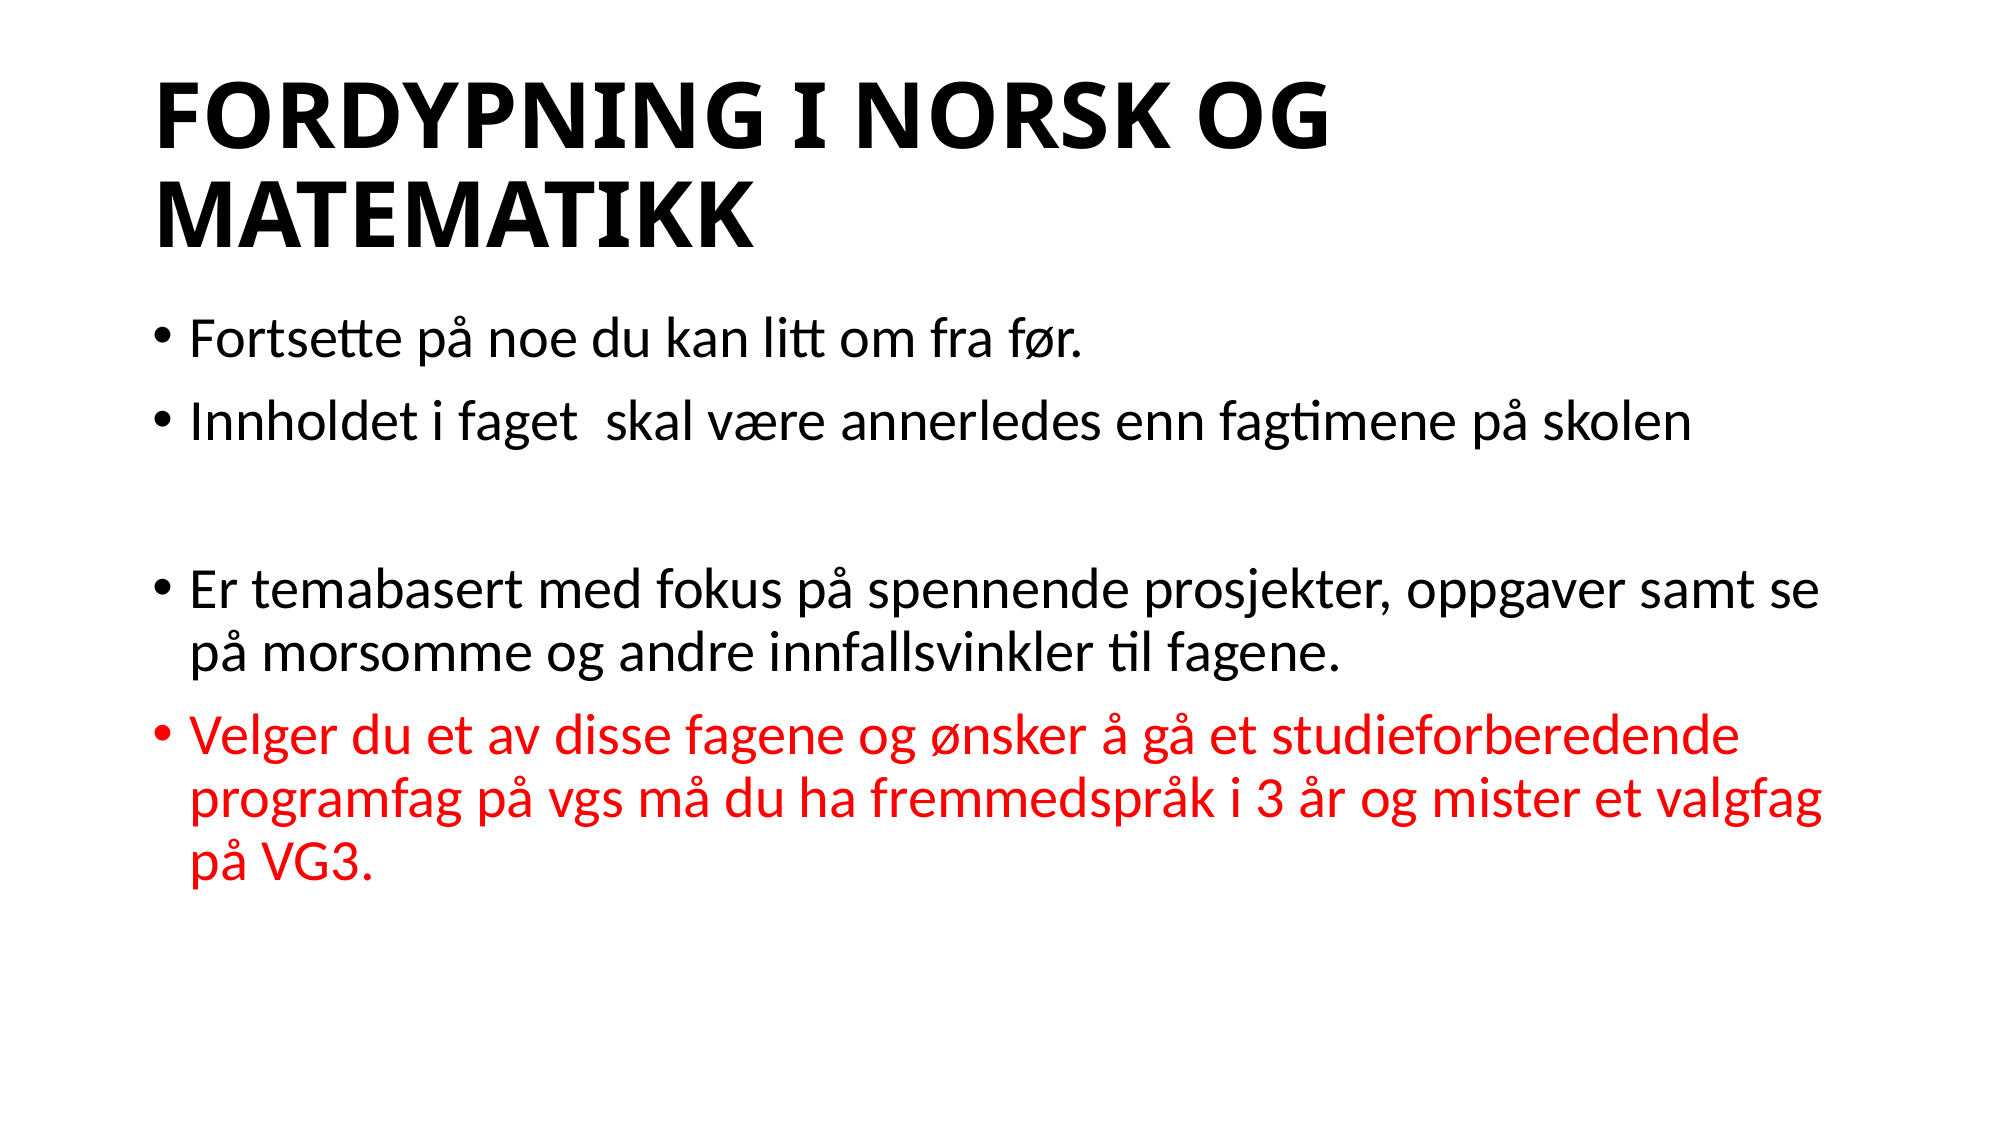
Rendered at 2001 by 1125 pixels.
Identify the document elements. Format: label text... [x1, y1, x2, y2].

list Fortsette på noe du kan litt om fra før. Innholdet i faget skal være annerledes enn fagtimene på skolen Er temabasert med fokus på spennende prosjekter, oppgaver samt se på morsomme og andre innfallsvinkler til fagene. Velger du et av disse fagene og ønsker å gå et studieforberedende programfag på vgs må du ha fremmedspråk i 3 år og mister et valgfag på VG3. [137, 299, 1863, 1014]
title FORDYPNING I NORSK OG MATEMATIKK [137, 59, 1863, 278]
